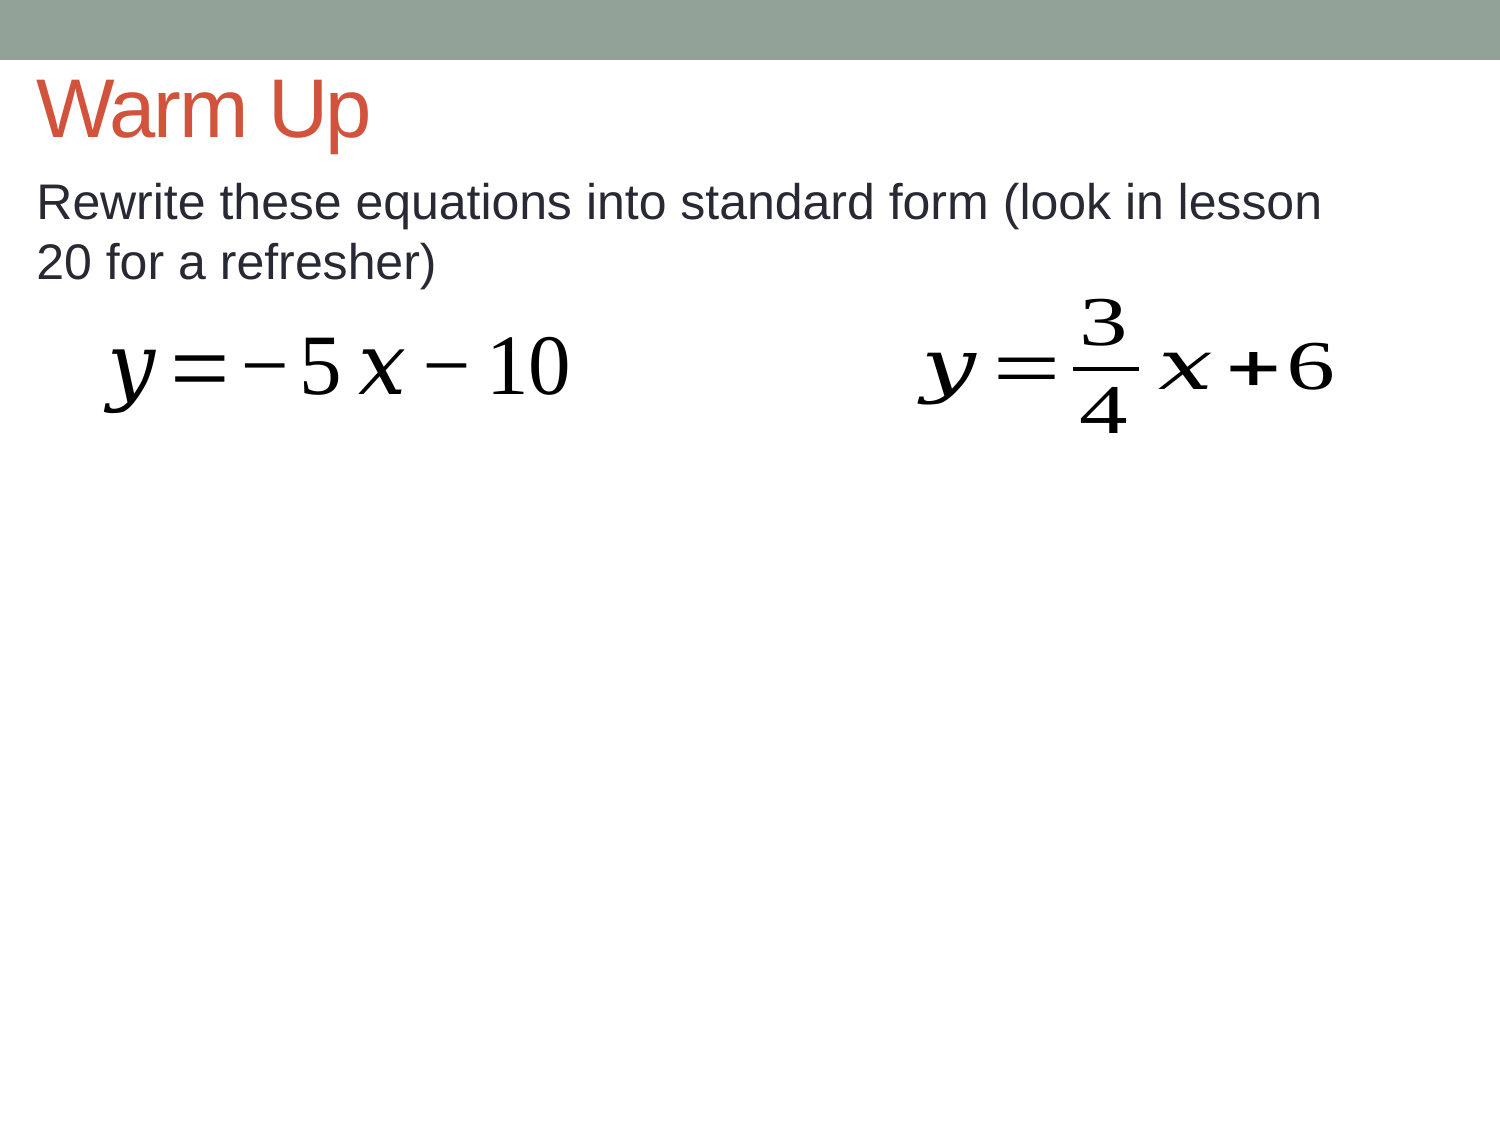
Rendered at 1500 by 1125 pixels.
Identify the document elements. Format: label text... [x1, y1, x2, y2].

title Warm Up [21, 23, 1372, 161]
list Rewrite these equations into standard form (look in lesson 20 for a refresher) [21, 161, 1372, 320]
